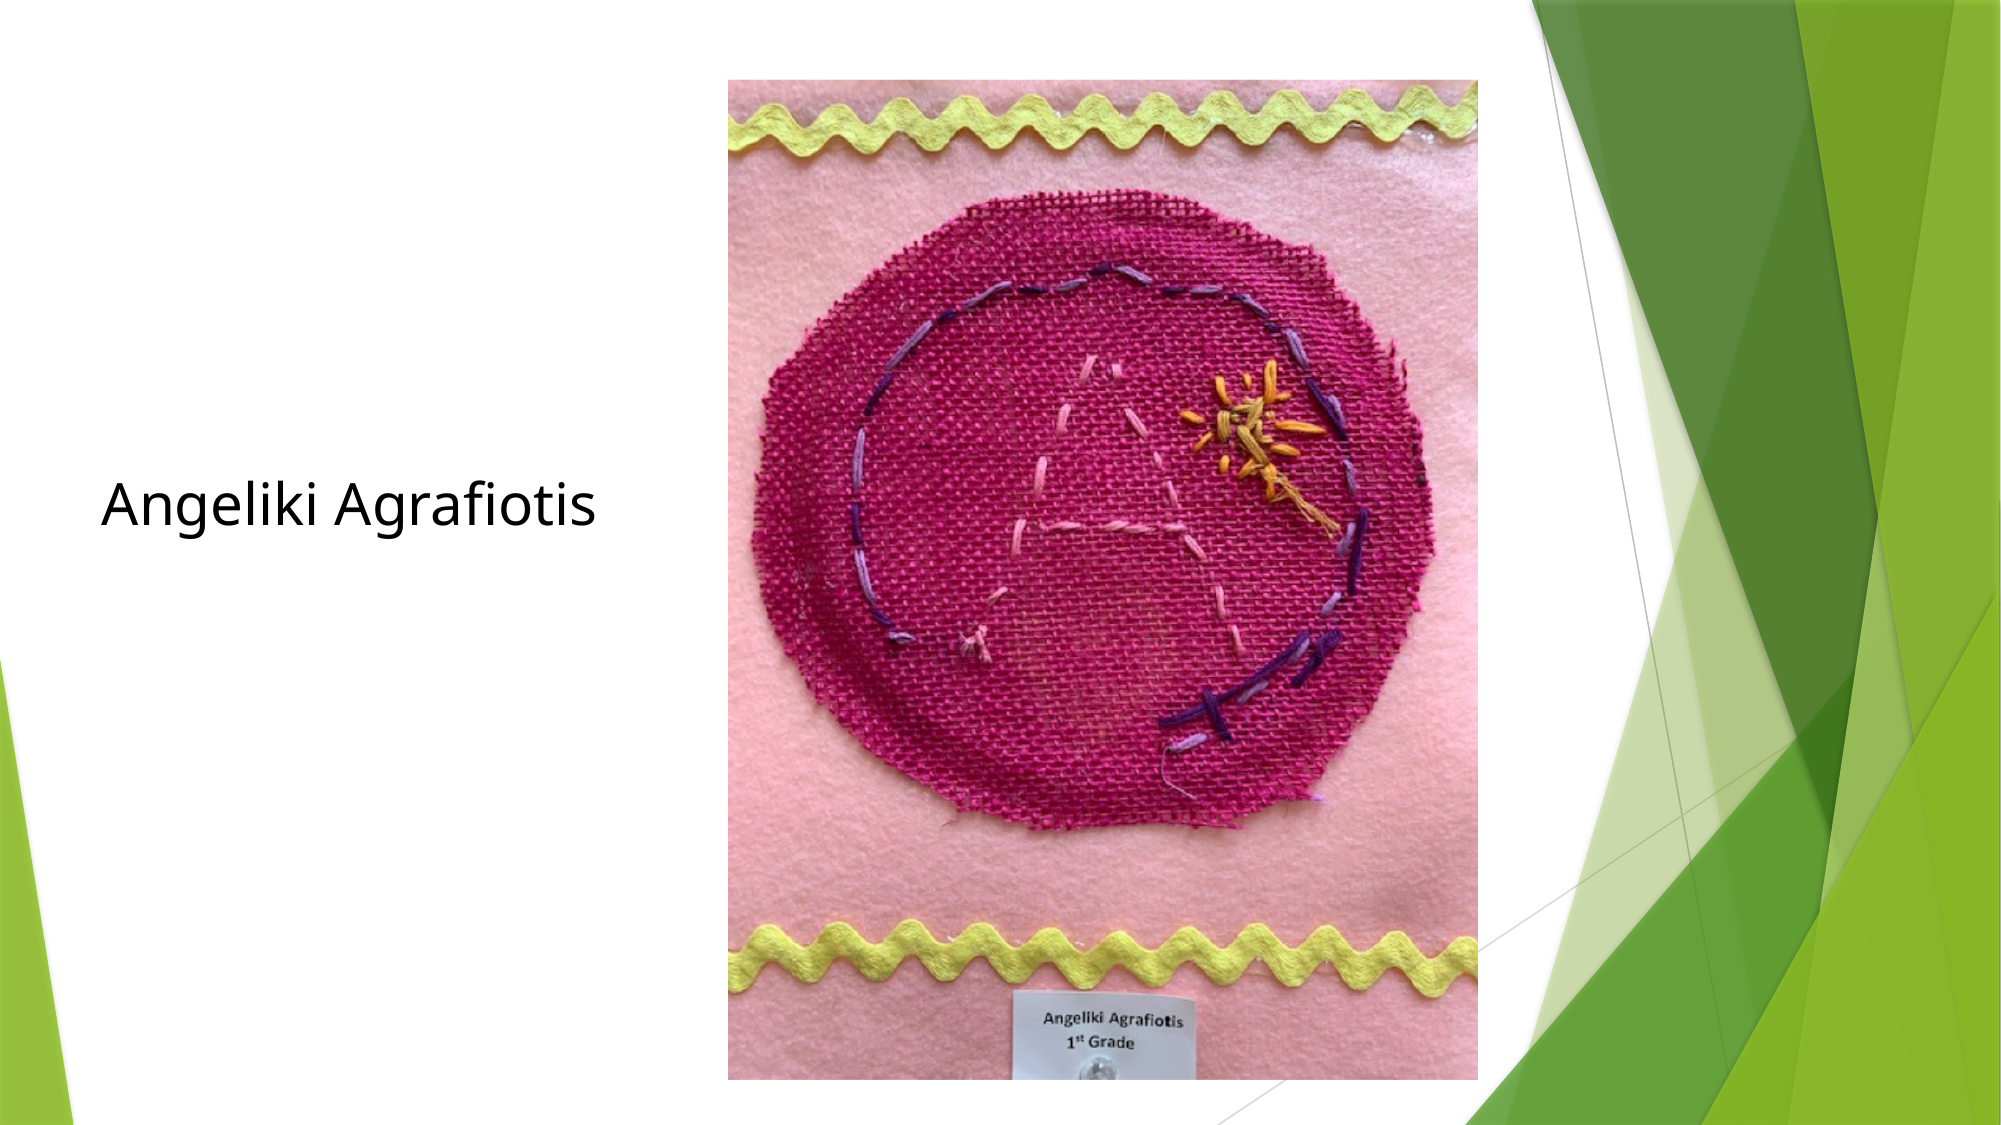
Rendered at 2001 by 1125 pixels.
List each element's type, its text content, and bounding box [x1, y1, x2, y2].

picture [602, 81, 1604, 1079]
text_box Angeliki Agrafiotis [87, 459, 597, 545]
